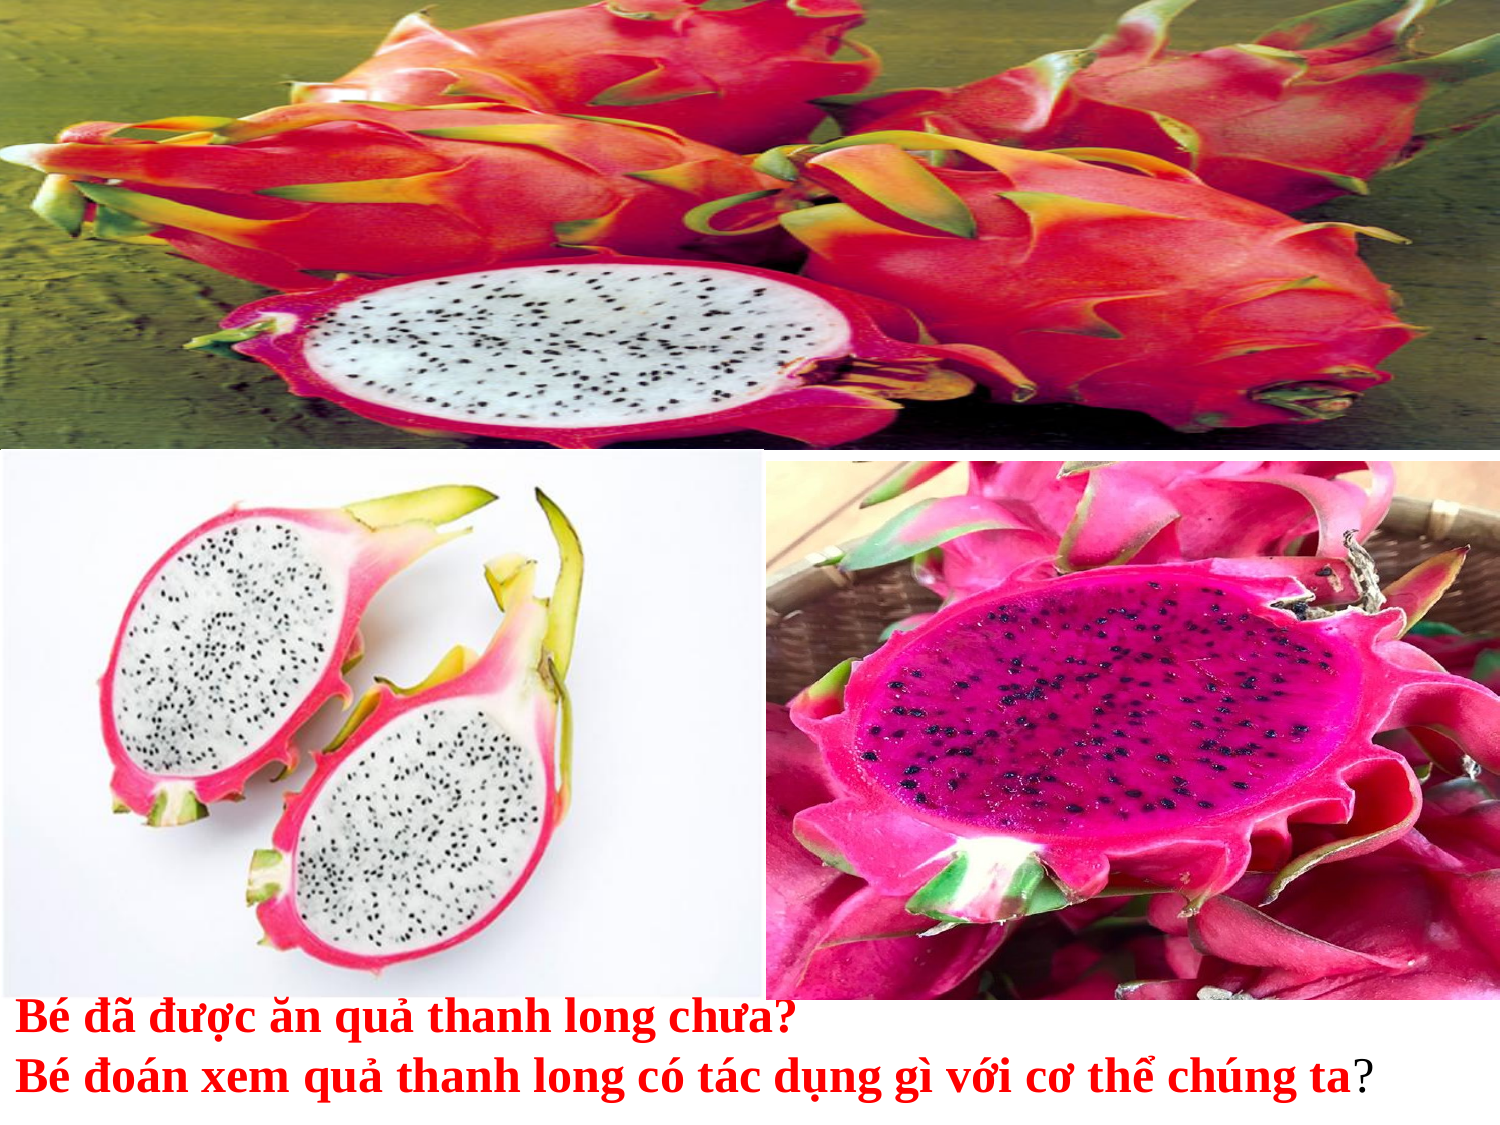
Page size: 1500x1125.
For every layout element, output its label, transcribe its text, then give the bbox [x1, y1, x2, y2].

text_box Bé đã được ăn quả thanh long chưa? Bé đoán xem quả thanh long có tác dụng gì với cơ thể chúng ta? [1, 1008, 1500, 1110]
picture [765, 461, 1500, 1001]
picture [0, 0, 1500, 1001]
